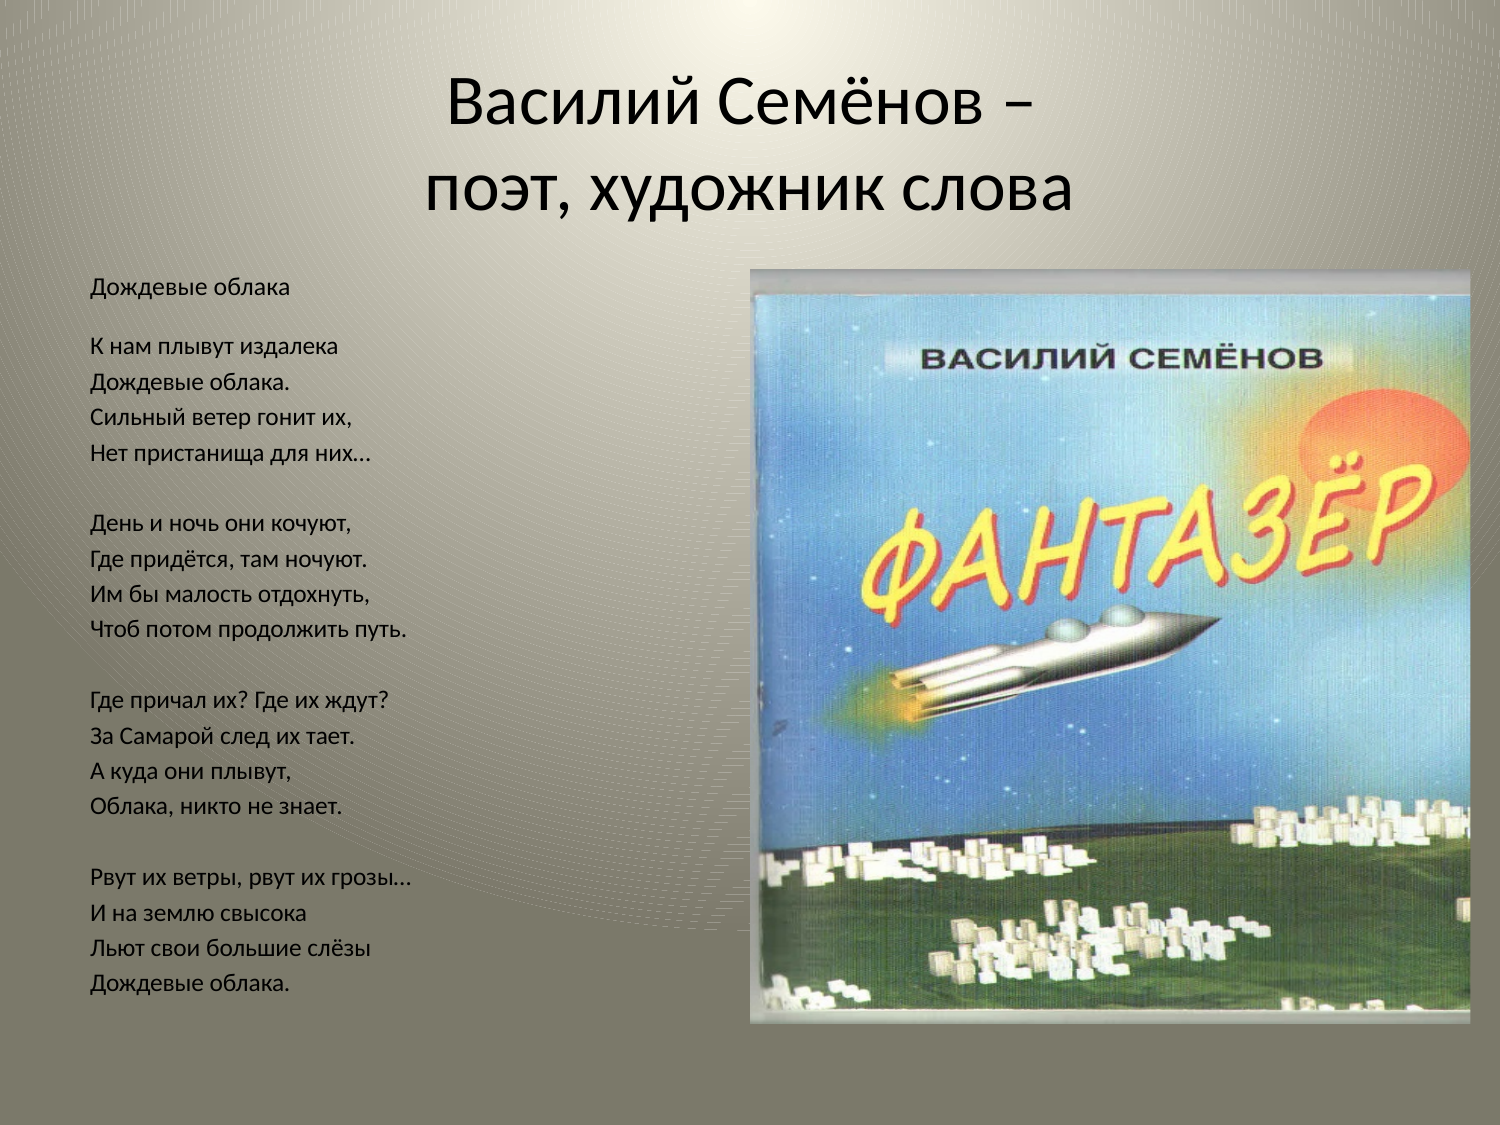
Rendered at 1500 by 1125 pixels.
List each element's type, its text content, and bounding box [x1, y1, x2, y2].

title Василий Семёнов – поэт, художник слова [75, 45, 1425, 233]
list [749, 262, 1471, 1024]
list Дождевые облака К нам плывут издалека Дождевые облака. Сильный ветер гонит их, Нет пристанища для них… День и ночь они кочуют, Где придётся, там ночуют. Им бы малость отдохнуть, Чтоб потом продолжить путь. Где причал их? Где их ждут? За Самарой след их тает. А куда они плывут, Облака, никто не знает. Рвут их ветры, рвут их грозы… И на землю свысока Льют свои большие слёзы Дождевые облака. [75, 262, 738, 1005]
